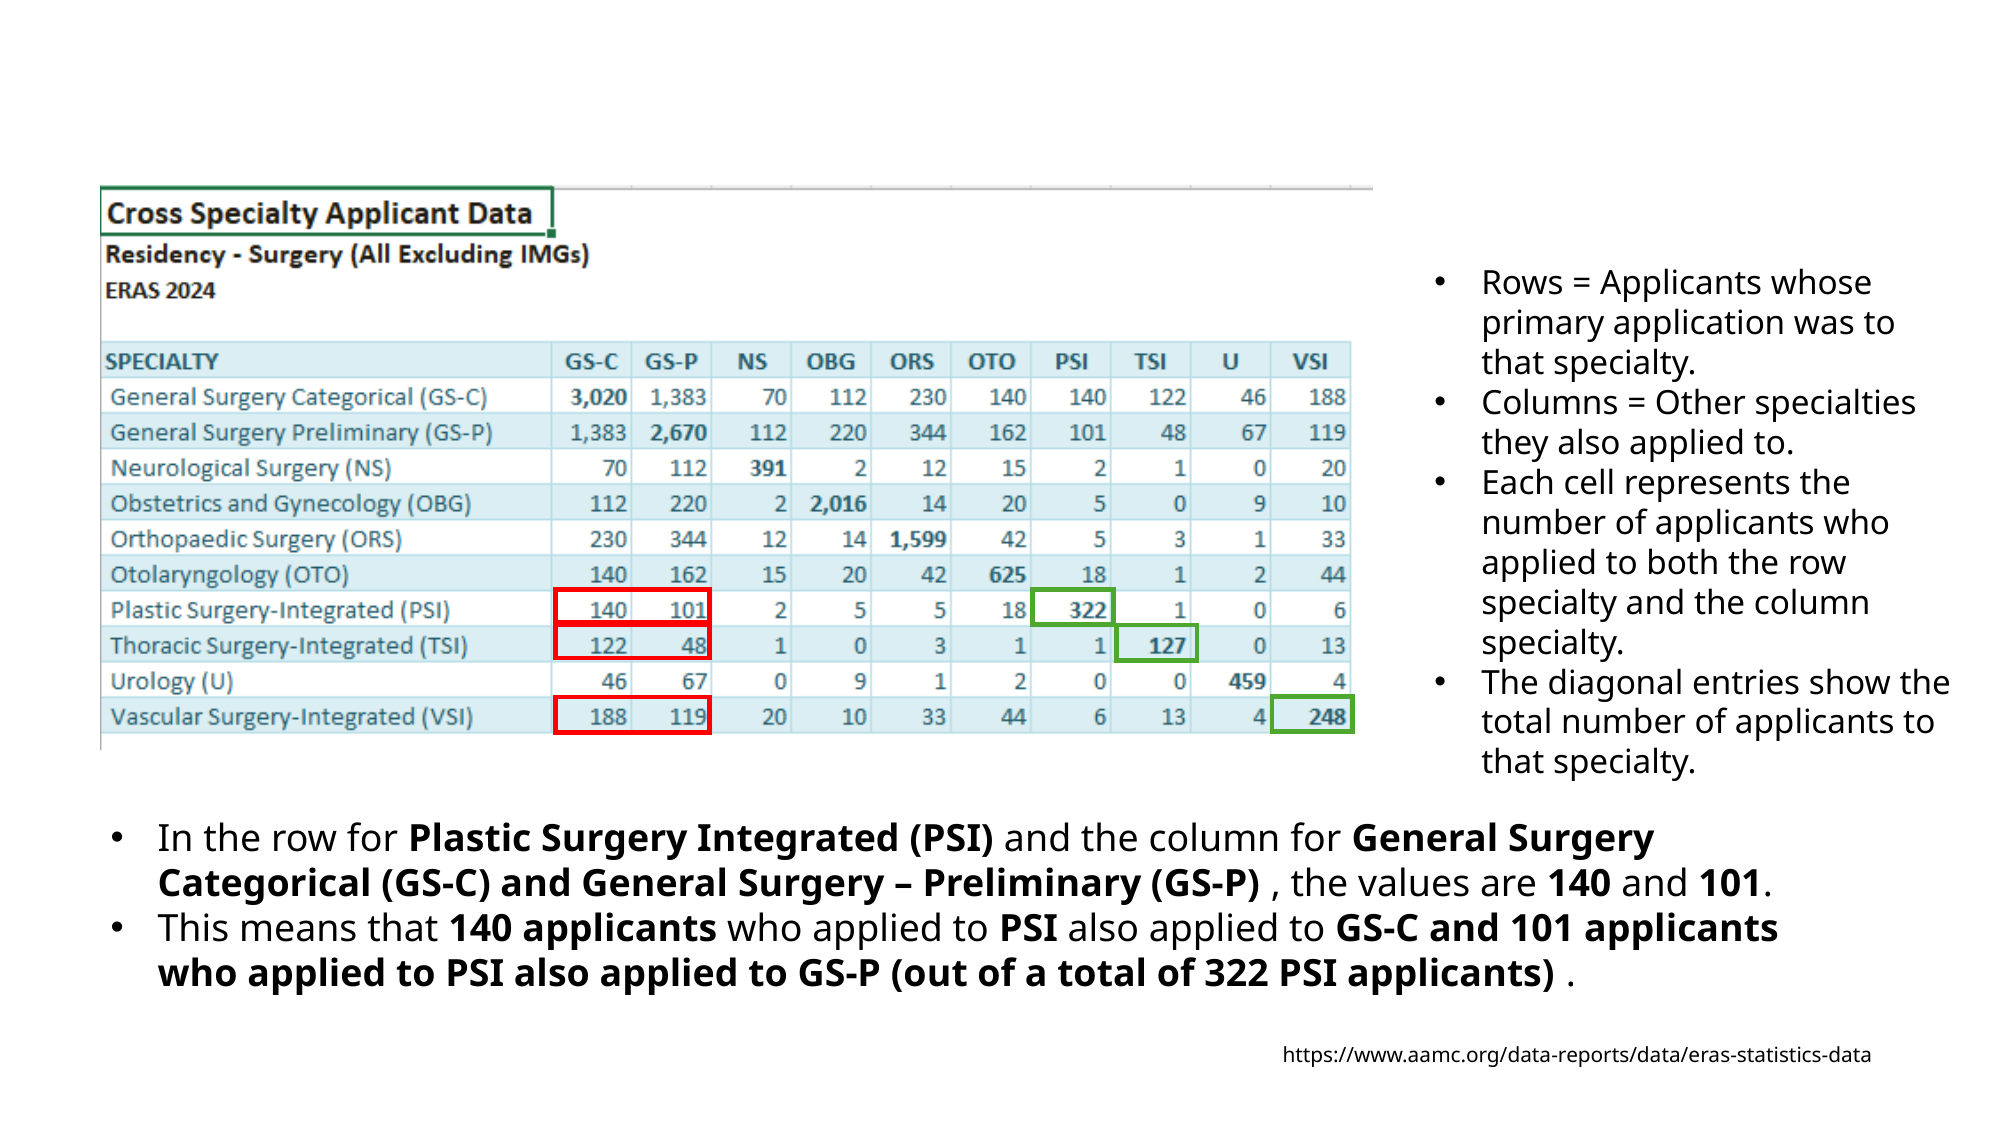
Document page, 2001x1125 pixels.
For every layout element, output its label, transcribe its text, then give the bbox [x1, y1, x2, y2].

picture [100, 185, 1373, 751]
text_box https://www.aamc.org/data-reports/data/eras-statistics-data [1268, 1034, 2000, 1074]
text_box In the row for Plastic Surgery Integrated (PSI) and the column for General Surgery Categorical (GS-C) and General Surgery – Preliminary (GS-P) , the values are 140 and 101. This means that 140 applicants who applied to PSI also applied to GS-C and 101 applicants who applied to PSI also applied to GS-P (out of a total of 322 PSI applicants) . [95, 806, 1880, 1001]
text_box Rows = Applicants whose primary application was to that specialty. Columns = Other specialties they also applied to. Each cell represents the number of applicants who applied to both the row specialty and the column specialty. The diagonal entries show the total number of applicants to that specialty. [1419, 254, 1972, 788]
